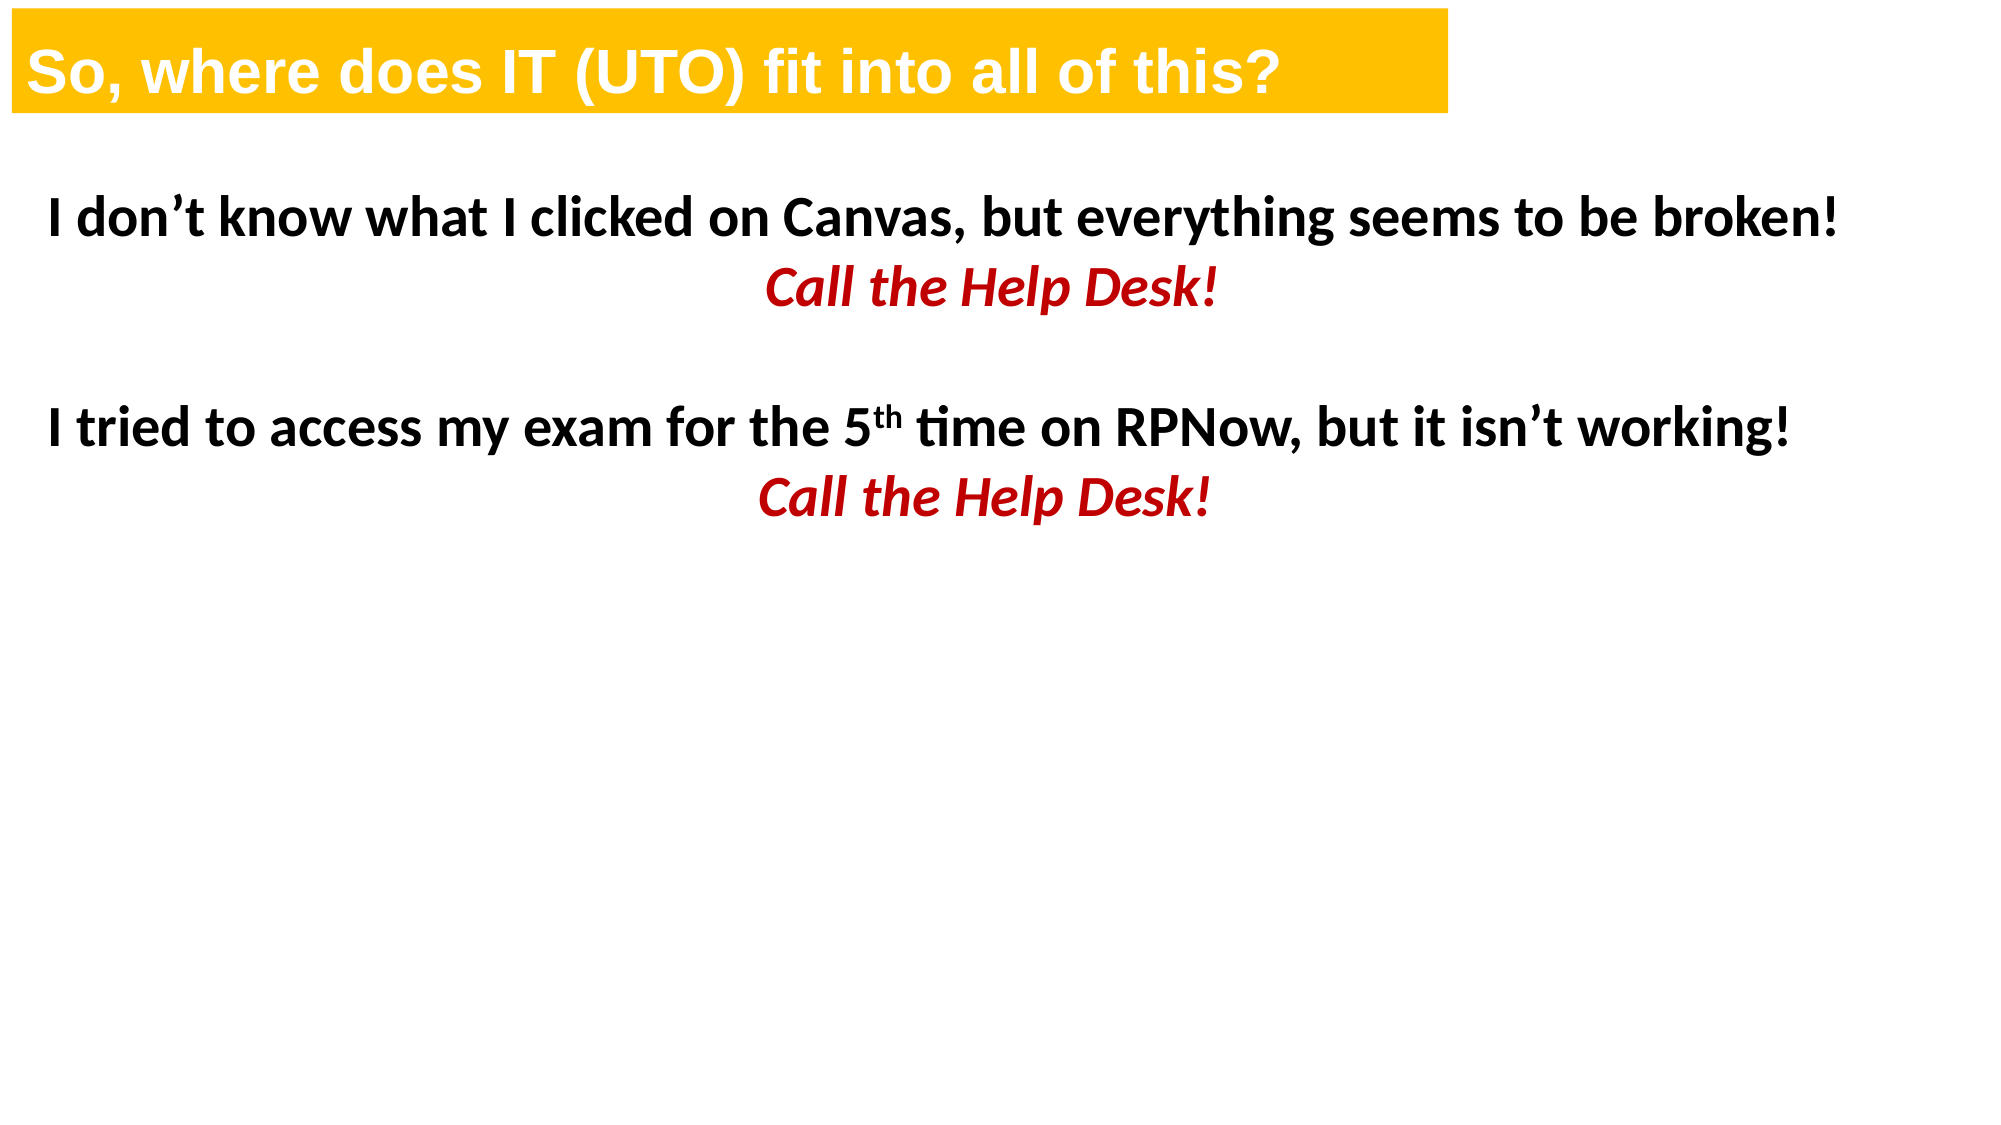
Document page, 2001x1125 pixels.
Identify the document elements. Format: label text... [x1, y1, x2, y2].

text_box So, where does IT (UTO) fit into all of this? [11, 8, 1449, 114]
text_box I don’t know what I clicked on Canvas, but everything seems to be broken! Call the Help Desk! I tried to access my exam for the 5th time on RPNow, but it isn’t working! Call the Help Desk! [32, 170, 1939, 676]
